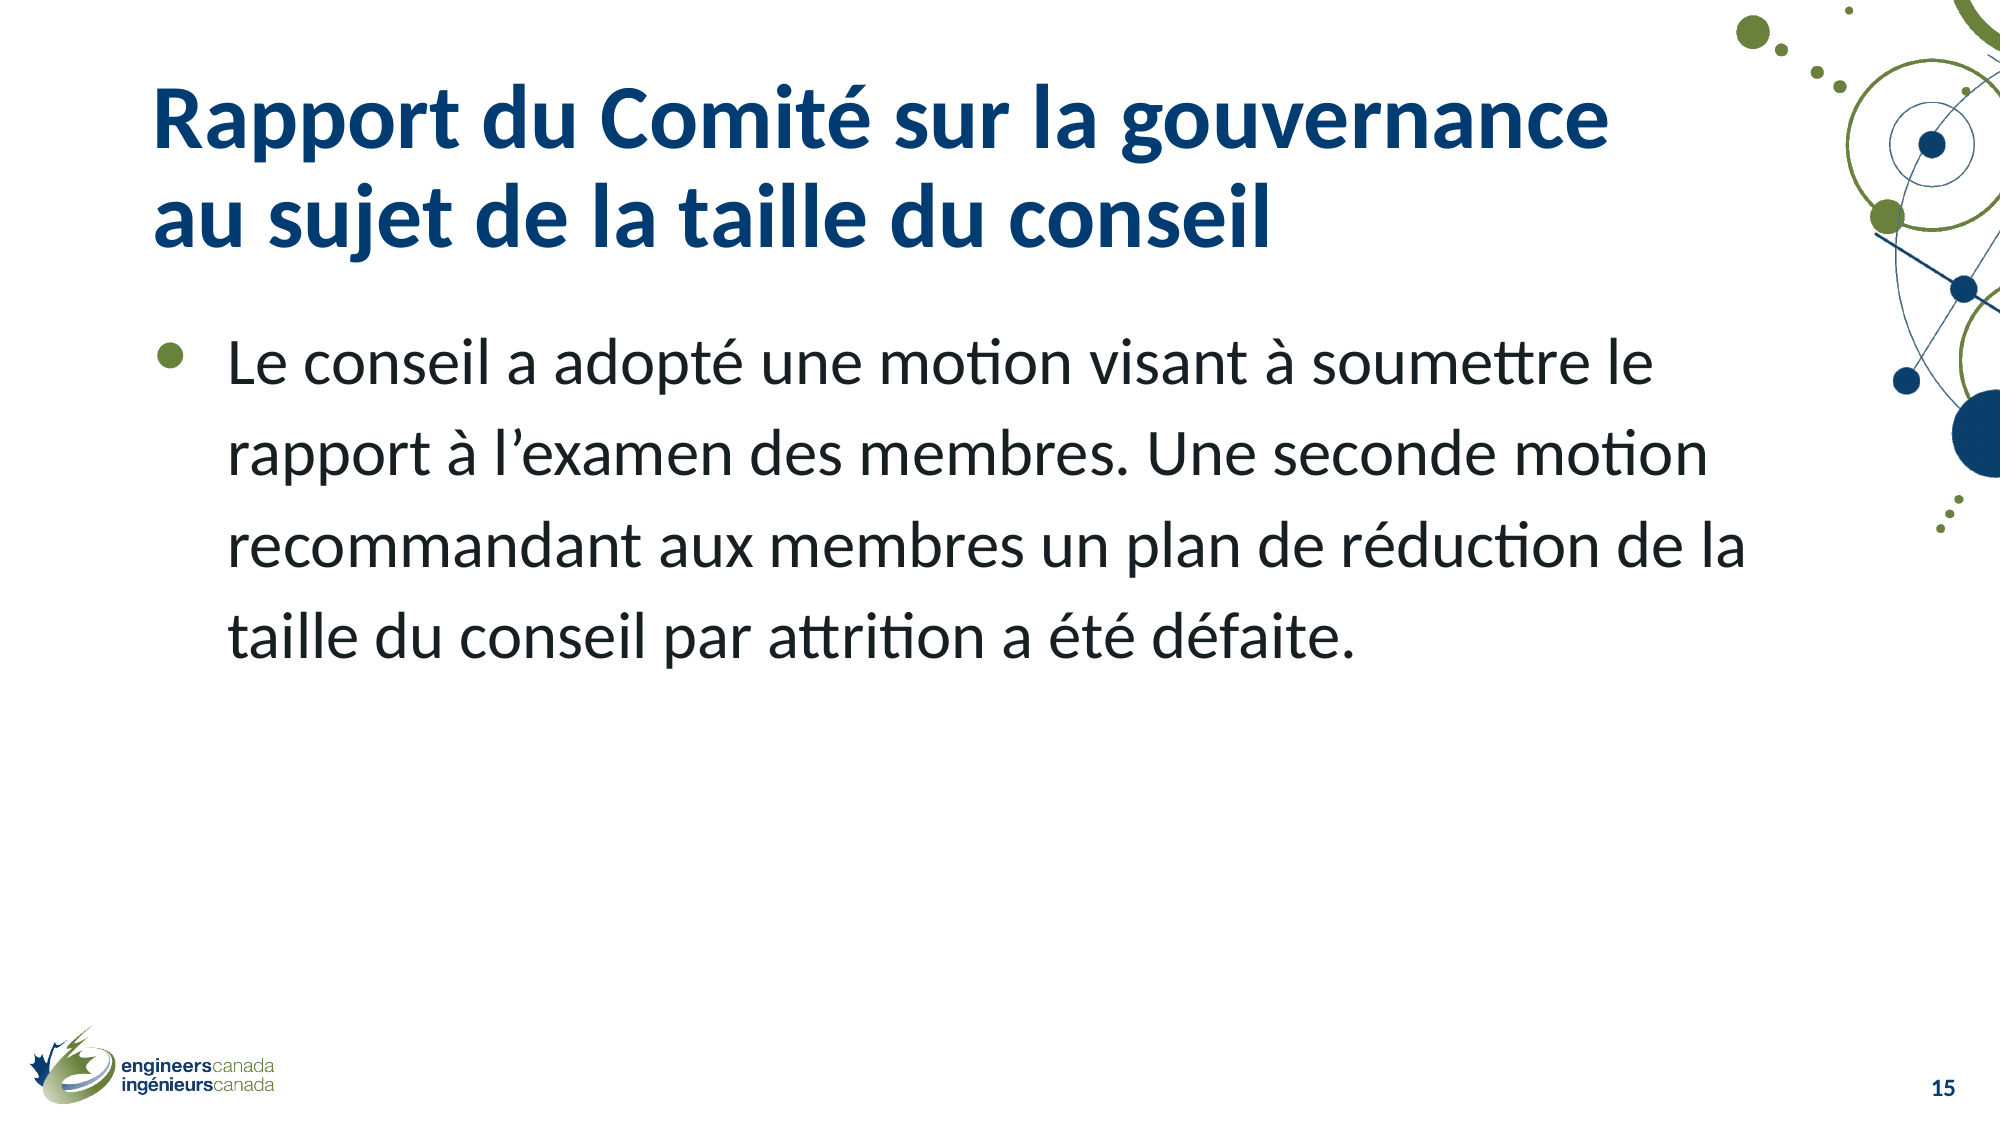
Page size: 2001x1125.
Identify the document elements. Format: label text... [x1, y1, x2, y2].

list Le conseil a adopté une motion visant à soumettre le rapport à l’examen des membres. Une seconde motion recommandant aux membres un plan de réduction de la taille du conseil par attrition a été défaite. [137, 299, 1863, 1014]
picture [28, 1022, 275, 1106]
picture [1636, 0, 2000, 693]
slide_number 15 [1898, 1070, 1972, 1103]
title Rapport du Comité sur la gouvernance au sujet de la taille du conseil [137, 59, 1863, 278]
